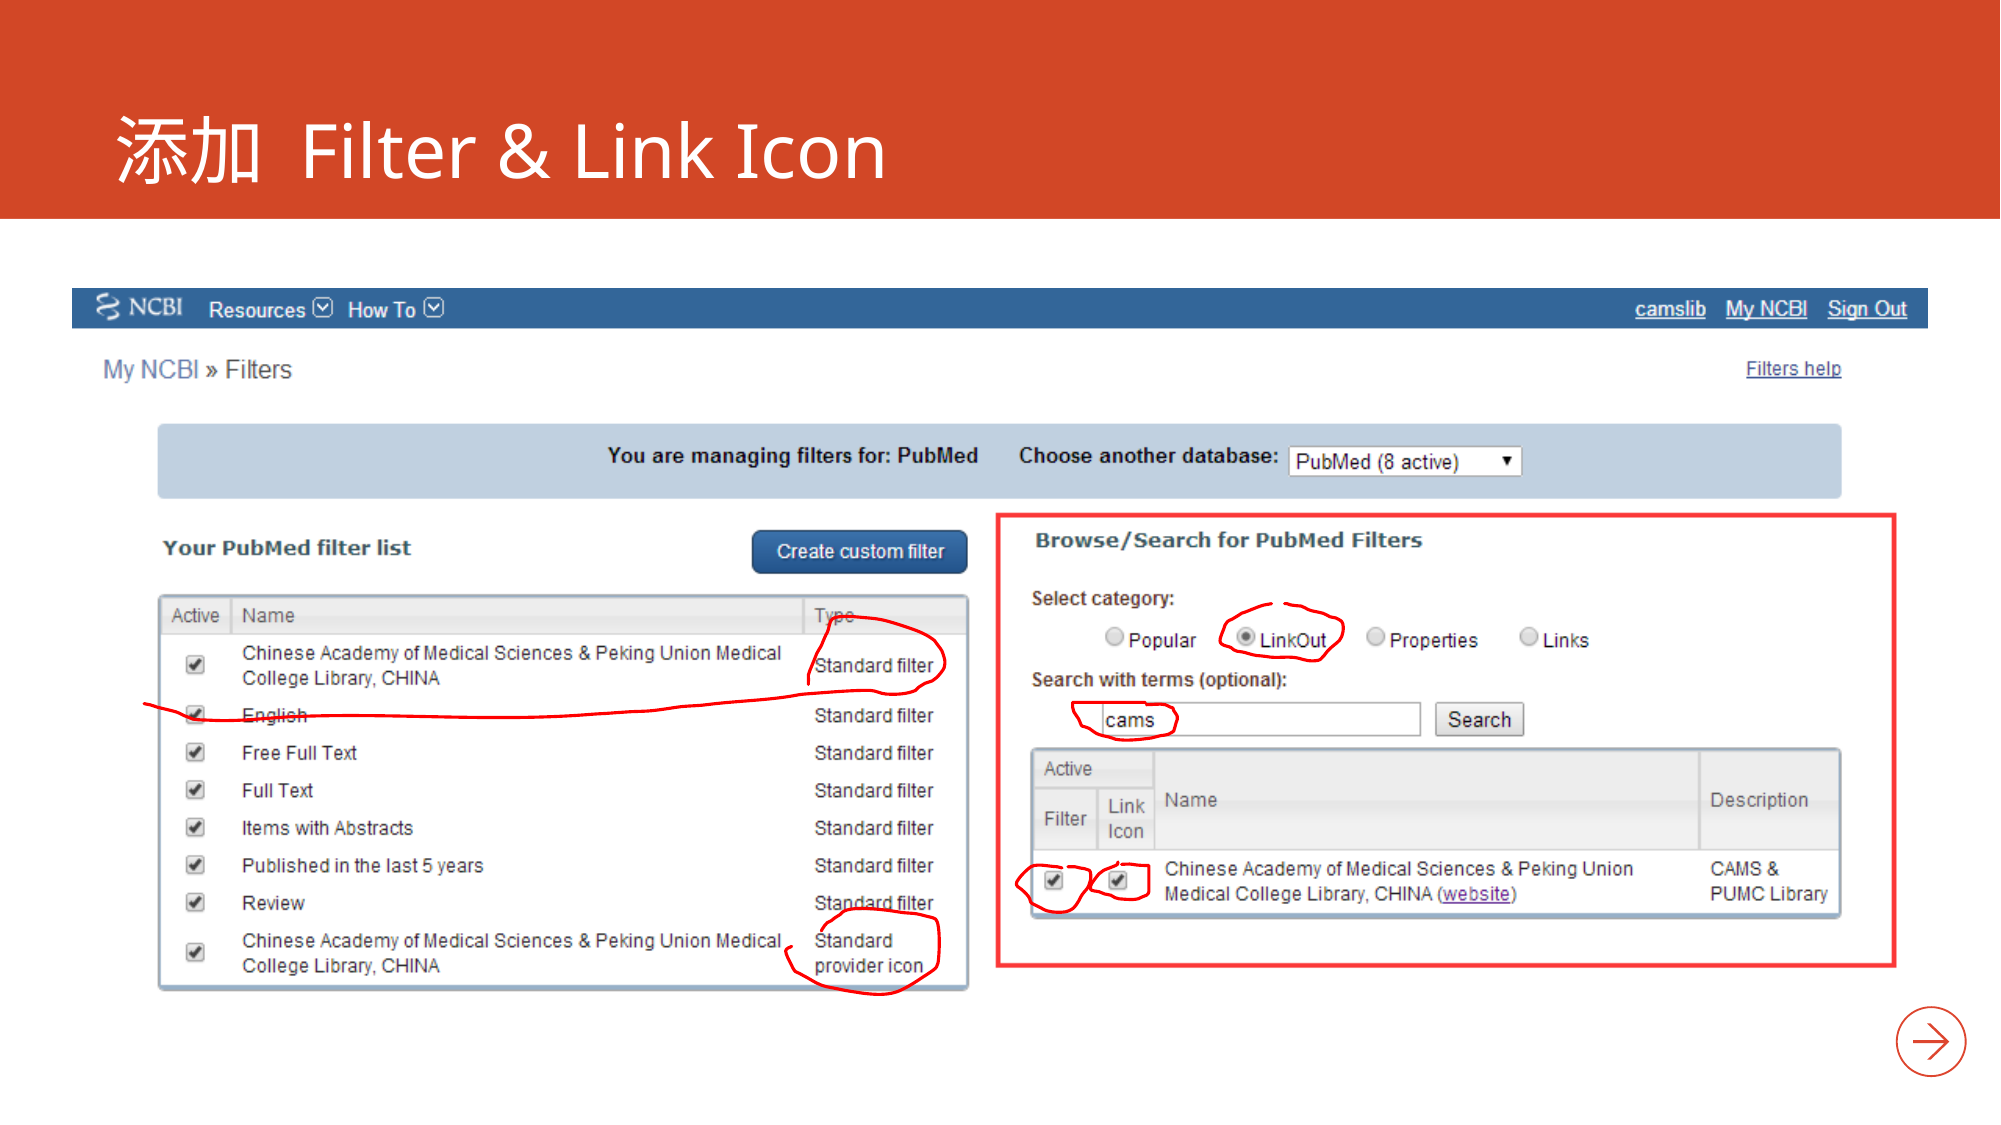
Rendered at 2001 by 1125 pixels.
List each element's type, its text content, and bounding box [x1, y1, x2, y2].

text_box [1894, 1005, 1968, 1079]
picture [72, 288, 1928, 1005]
title 添加 Filter & Link Icon [99, 0, 1863, 202]
